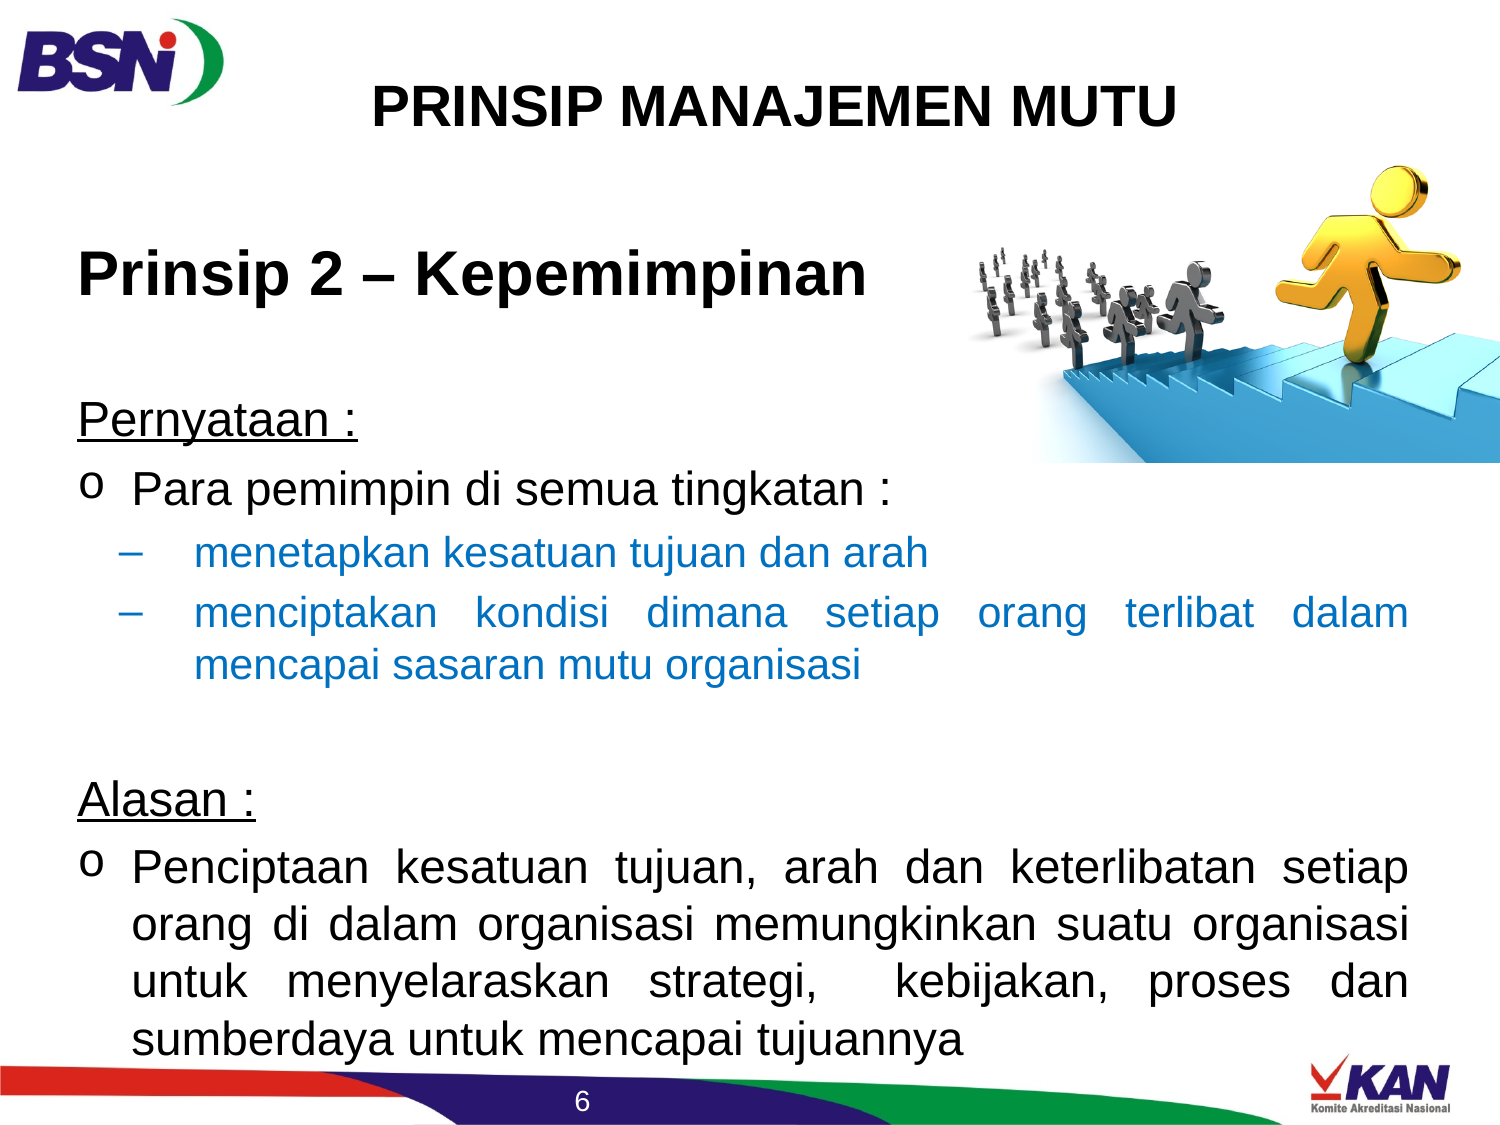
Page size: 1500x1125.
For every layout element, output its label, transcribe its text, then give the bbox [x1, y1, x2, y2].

title PRINSIP MANAJEMEN MUTU [99, 44, 1451, 163]
picture [0, 0, 1500, 1125]
slide_number 6 [407, 1069, 758, 1125]
list Prinsip 2 – Kepemimpinan Pernyataan : Para pemimpin di semua tingkatan : menetapkan kesatuan tujuan dan arah menciptakan kondisi dimana setiap orang terlibat dalam mencapai sasaran mutu organisasi Alasan : Penciptaan kesatuan tujuan, arah dan keterlibatan setiap orang di dalam organisasi memungkinkan suatu organisasi untuk menyelaraskan strategi, kebijakan, proses dan sumberdaya untuk mencapai tujuannya [62, 224, 1426, 1076]
